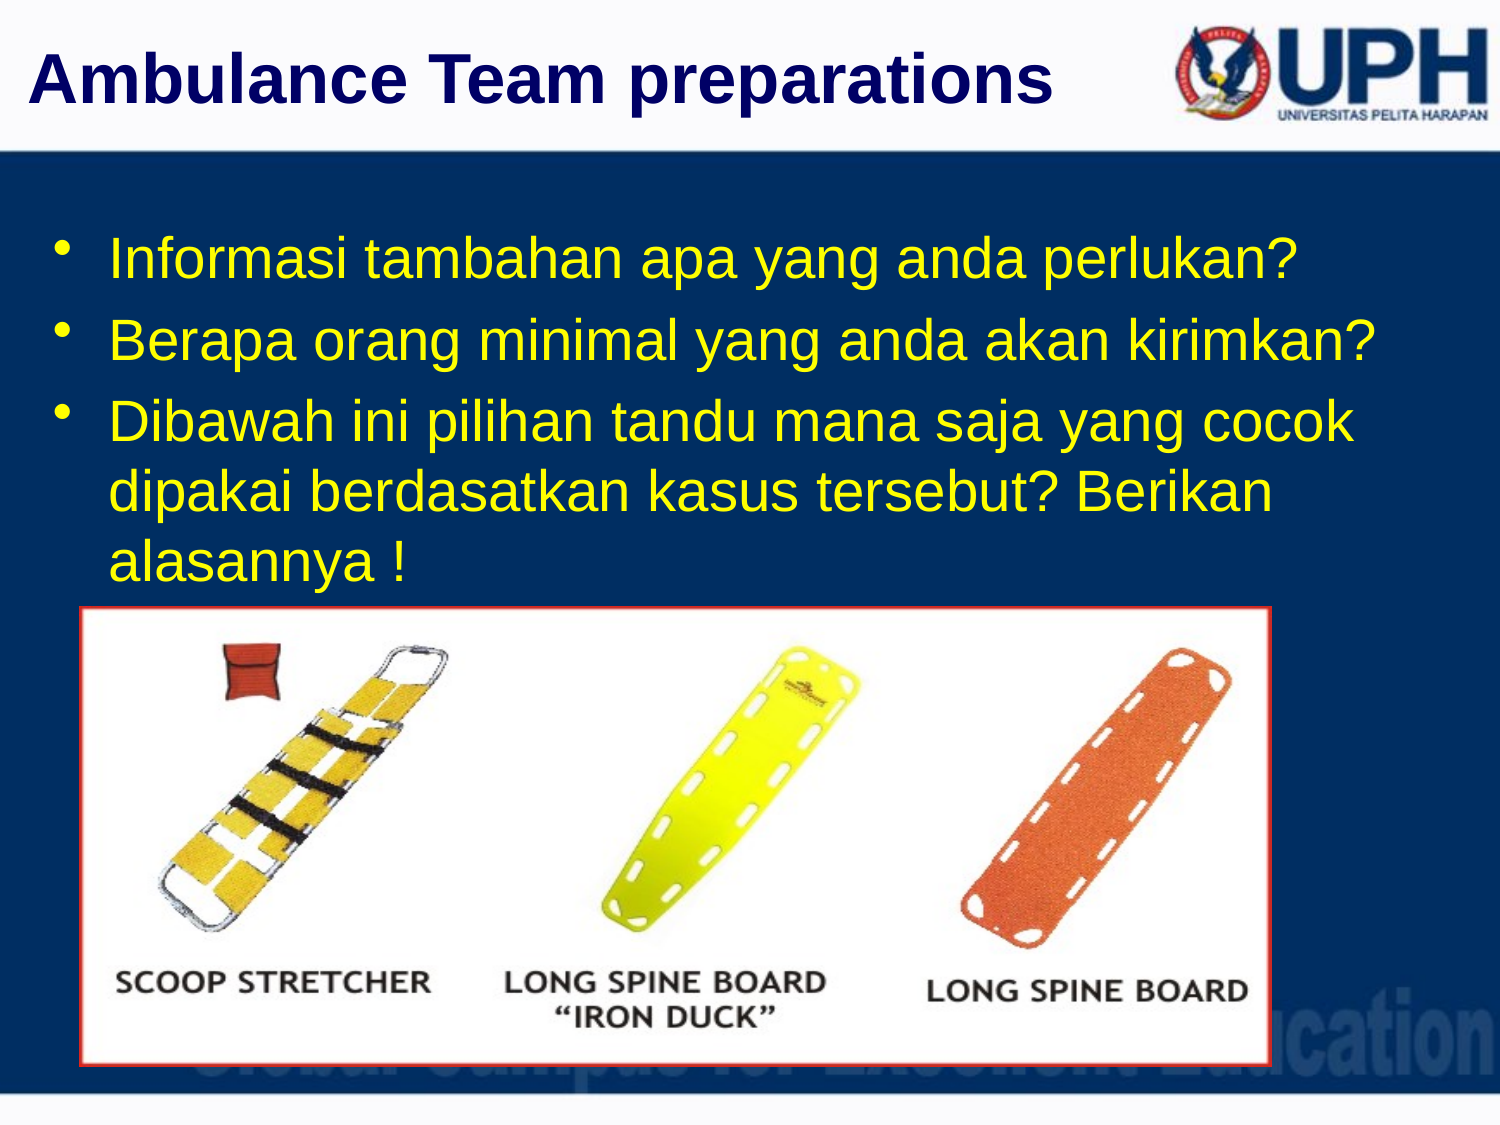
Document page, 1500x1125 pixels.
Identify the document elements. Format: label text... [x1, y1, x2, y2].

title Ambulance Team preparations [12, 12, 1163, 138]
list Informasi tambahan apa yang anda perlukan? Berapa orang minimal yang anda akan kirimkan? Dibawah ini pilihan tandu mana saja yang cocok dipakai berdasatkan kasus tersebut? Berikan alasannya ! [37, 212, 1463, 1000]
picture [0, 0, 1500, 1125]
